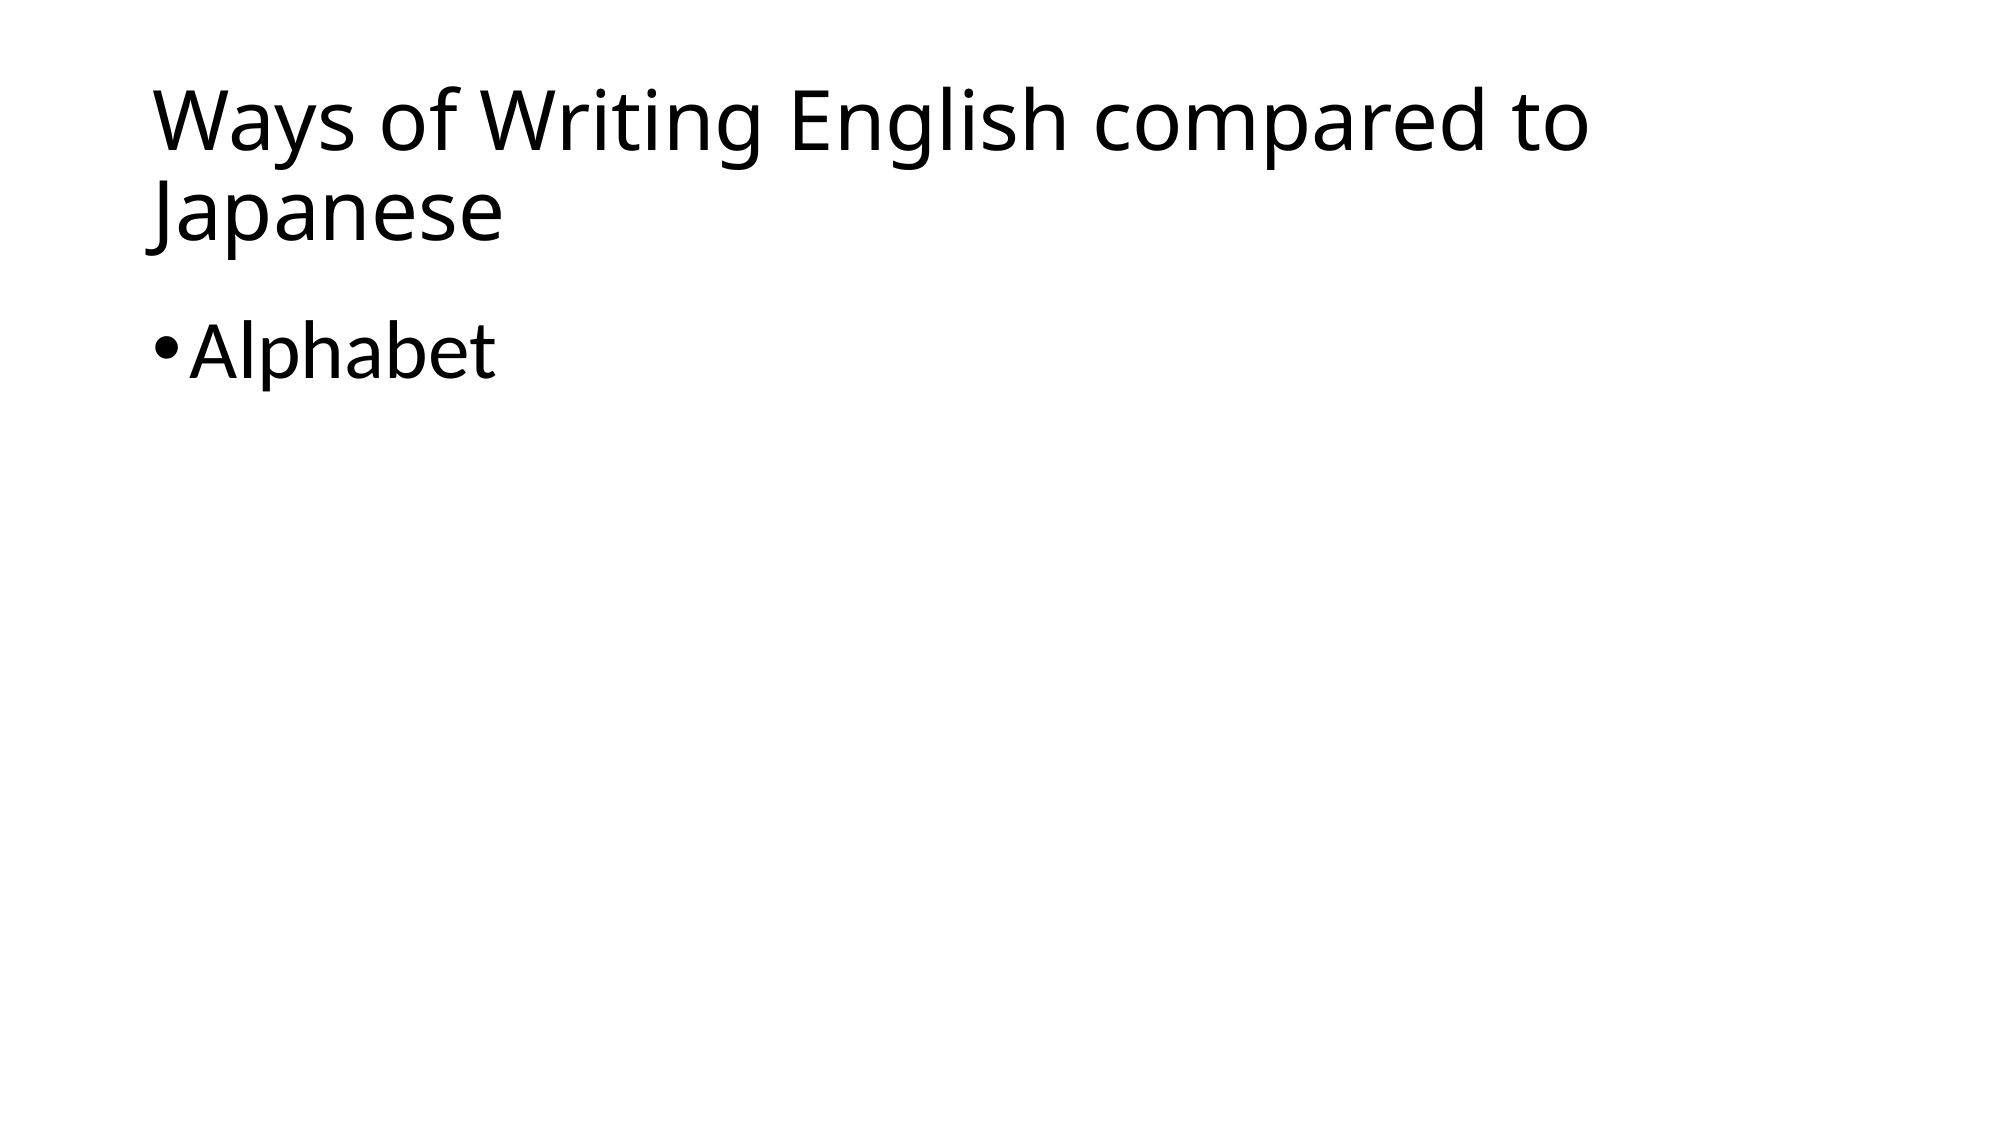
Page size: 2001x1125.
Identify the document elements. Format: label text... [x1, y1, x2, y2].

title Ways of Writing English compared to Japanese [137, 59, 1863, 278]
list Alphabet [137, 299, 889, 1014]
